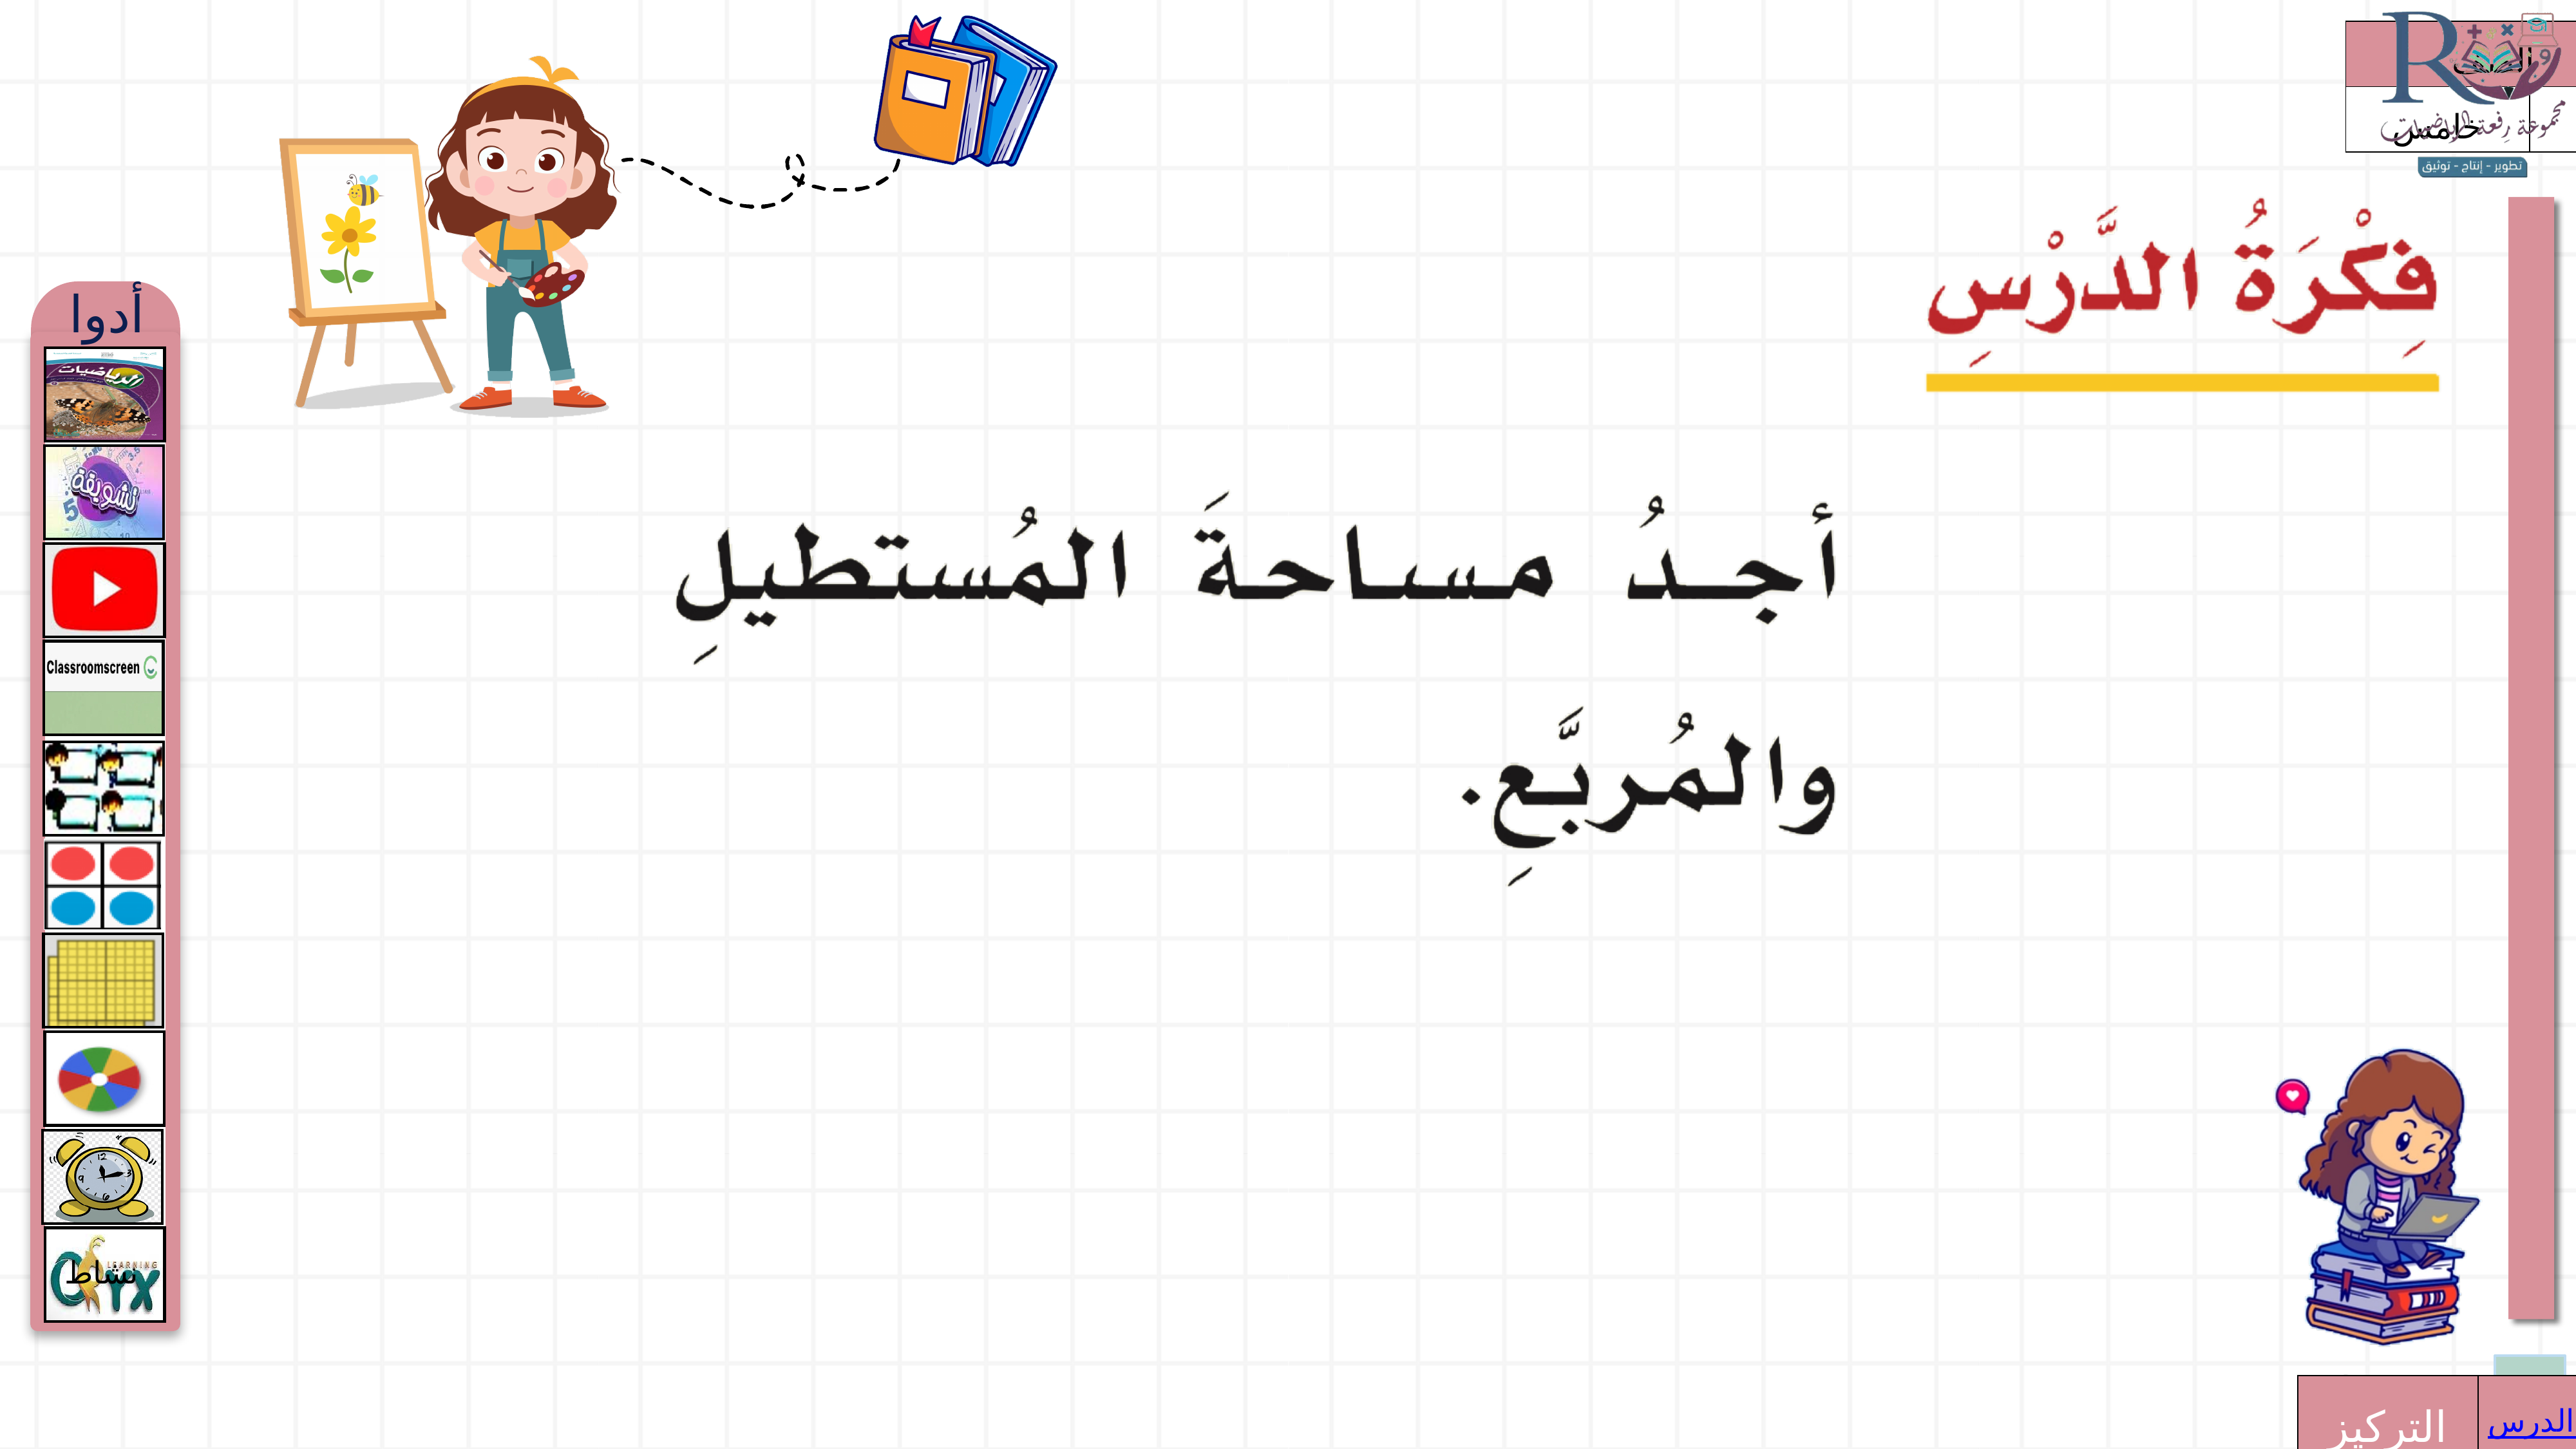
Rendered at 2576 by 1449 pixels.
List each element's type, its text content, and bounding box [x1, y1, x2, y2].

table_header التركيز [2298, 1376, 2477, 1449]
picture [225, 15, 1887, 903]
table_header فكرة الدرس [2479, 1376, 2576, 1449]
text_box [0, 269, 208, 1324]
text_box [621, 0, 1061, 209]
picture [1835, 0, 2576, 419]
picture [2207, 1031, 2576, 1375]
